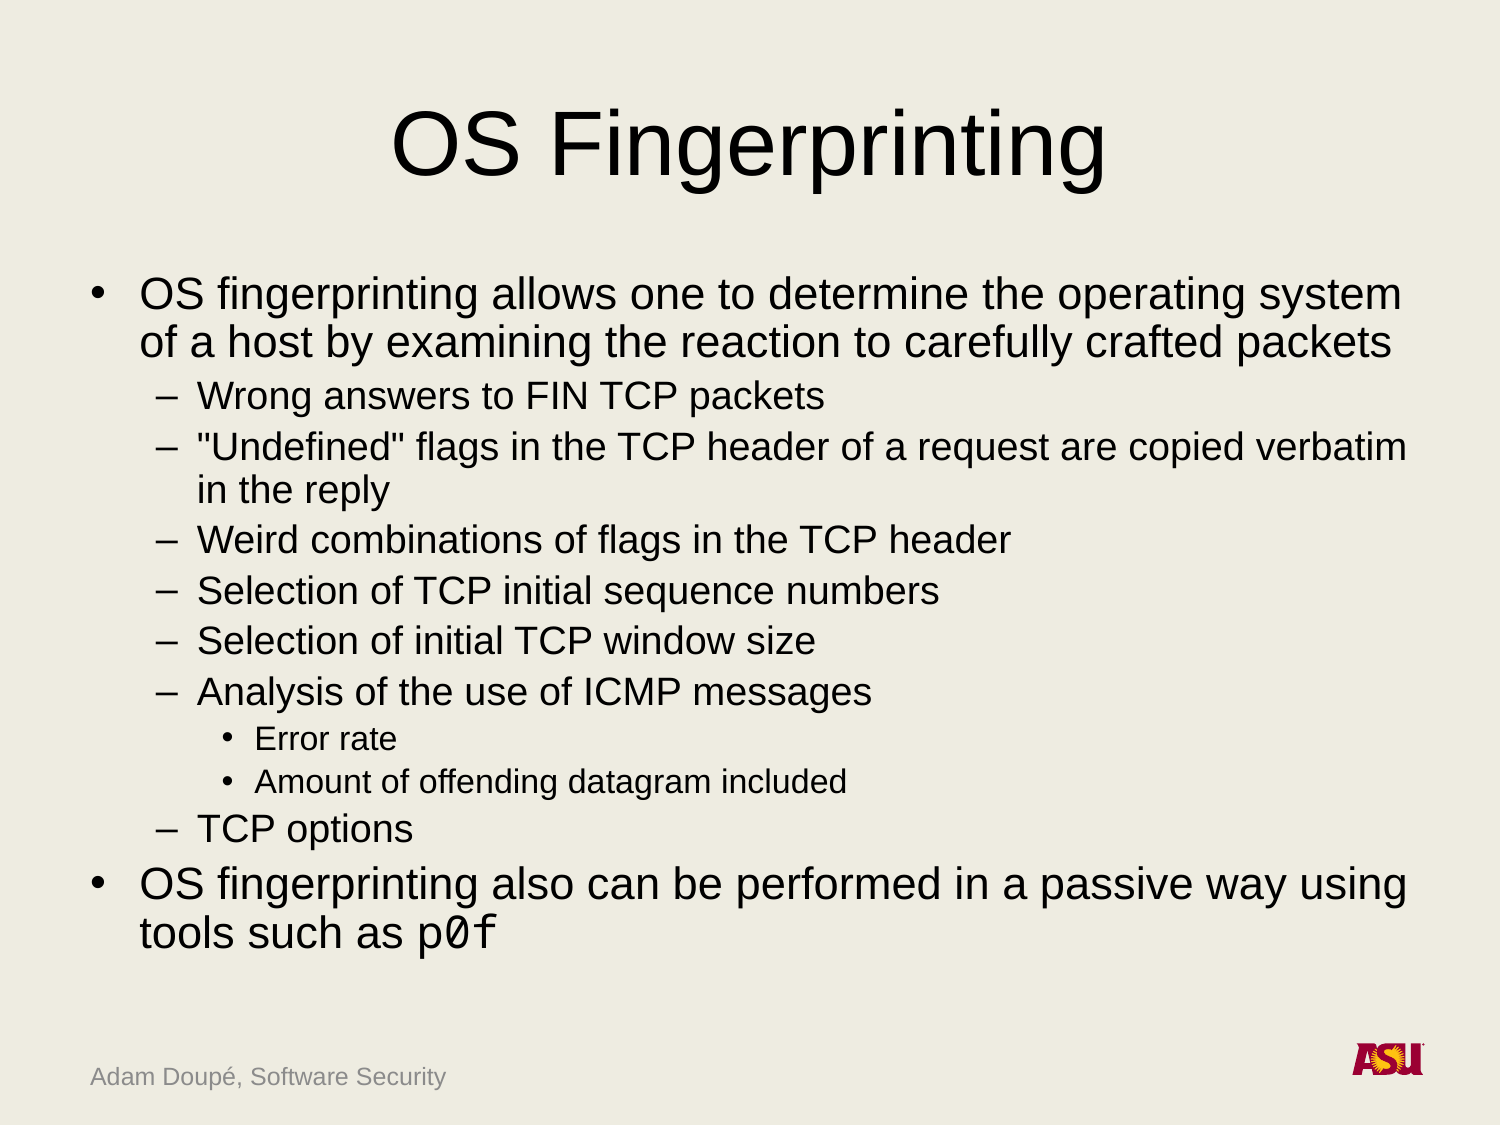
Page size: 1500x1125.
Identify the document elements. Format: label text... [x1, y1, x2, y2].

list OS fingerprinting allows one to determine the operating system of a host by examining the reaction to carefully crafted packets Wrong answers to FIN TCP packets "Undefined" flags in the TCP header of a request are copied verbatim in the reply Weird combinations of flags in the TCP header Selection of TCP initial sequence numbers Selection of initial TCP window size Analysis of the use of ICMP messages Error rate Amount of offending datagram included TCP options OS fingerprinting also can be performed in a passive way using tools such as p0f [75, 262, 1425, 1005]
title OS Fingerprinting [75, 45, 1425, 233]
